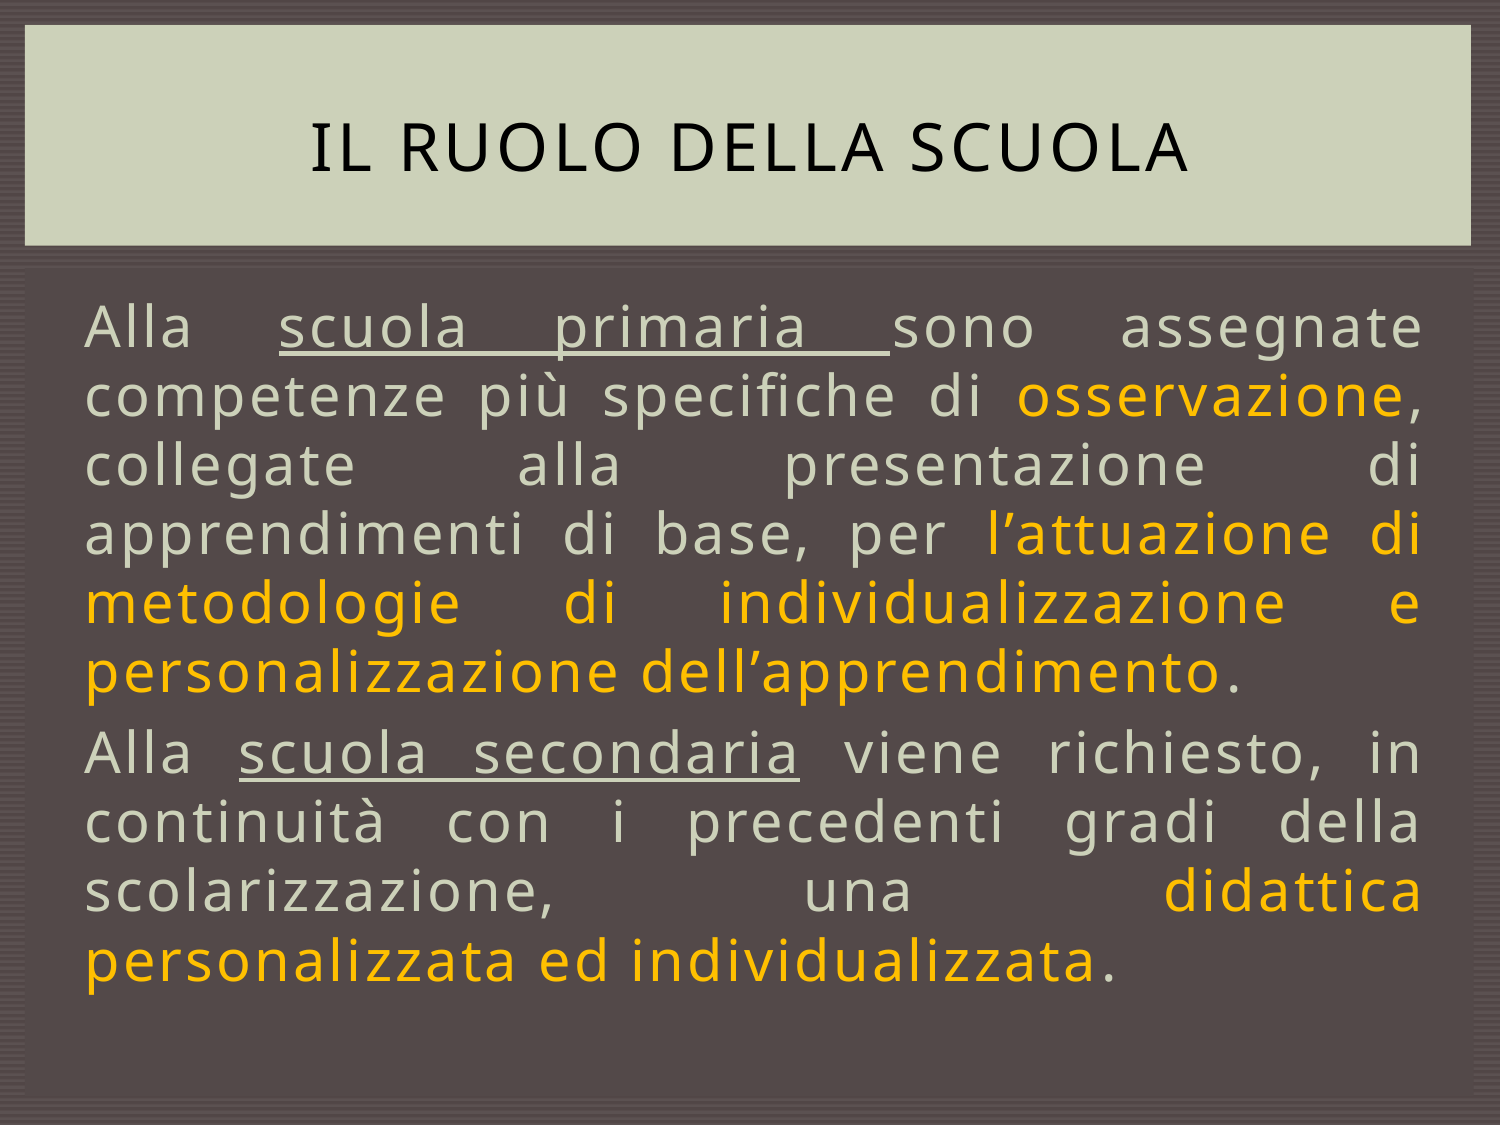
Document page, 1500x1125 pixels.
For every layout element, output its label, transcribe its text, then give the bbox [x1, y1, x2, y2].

list Alla scuola primaria sono assegnate competenze più specifiche di osservazione, collegate alla presentazione di apprendimenti di base, per l’attuazione di metodologie di individualizzazione e personalizzazione dell’apprendimento. Alla scuola secondaria viene richiesto, in continuità con i precedenti gradi della scolarizzazione, una didattica personalizzata ed individualizzata. [62, 281, 1442, 1005]
title Il ruolo della scuola [62, 58, 1438, 232]
